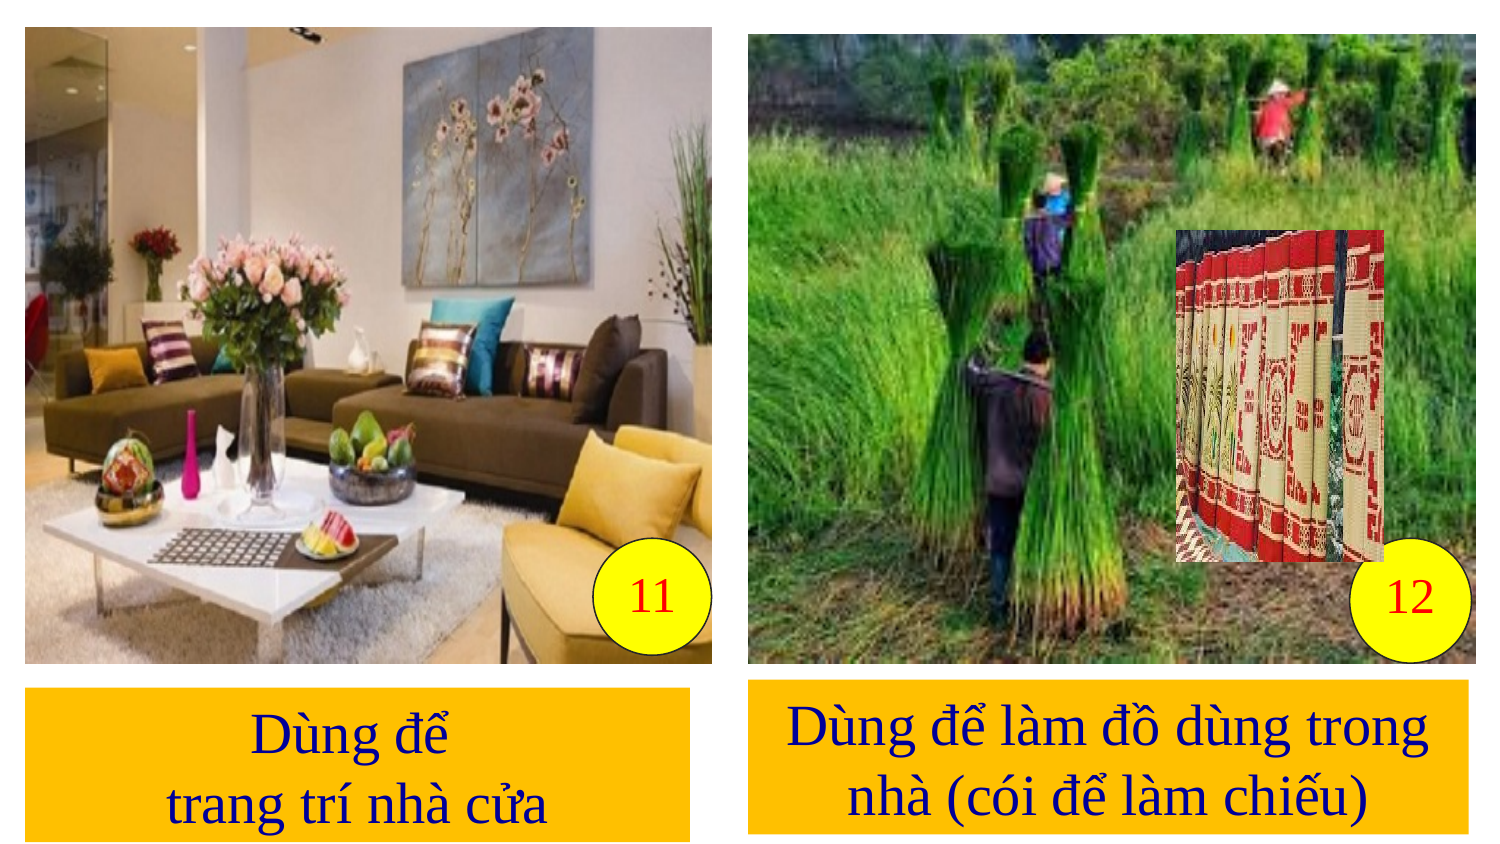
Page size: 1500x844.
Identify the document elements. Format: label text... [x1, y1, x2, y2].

picture [747, 33, 1476, 664]
text_box Dùng để trang trí nhà cửa [25, 687, 690, 843]
text_box Dùng để làm đồ dùng trong nhà (cói để làm chiếu) [748, 679, 1469, 835]
picture [25, 26, 712, 664]
